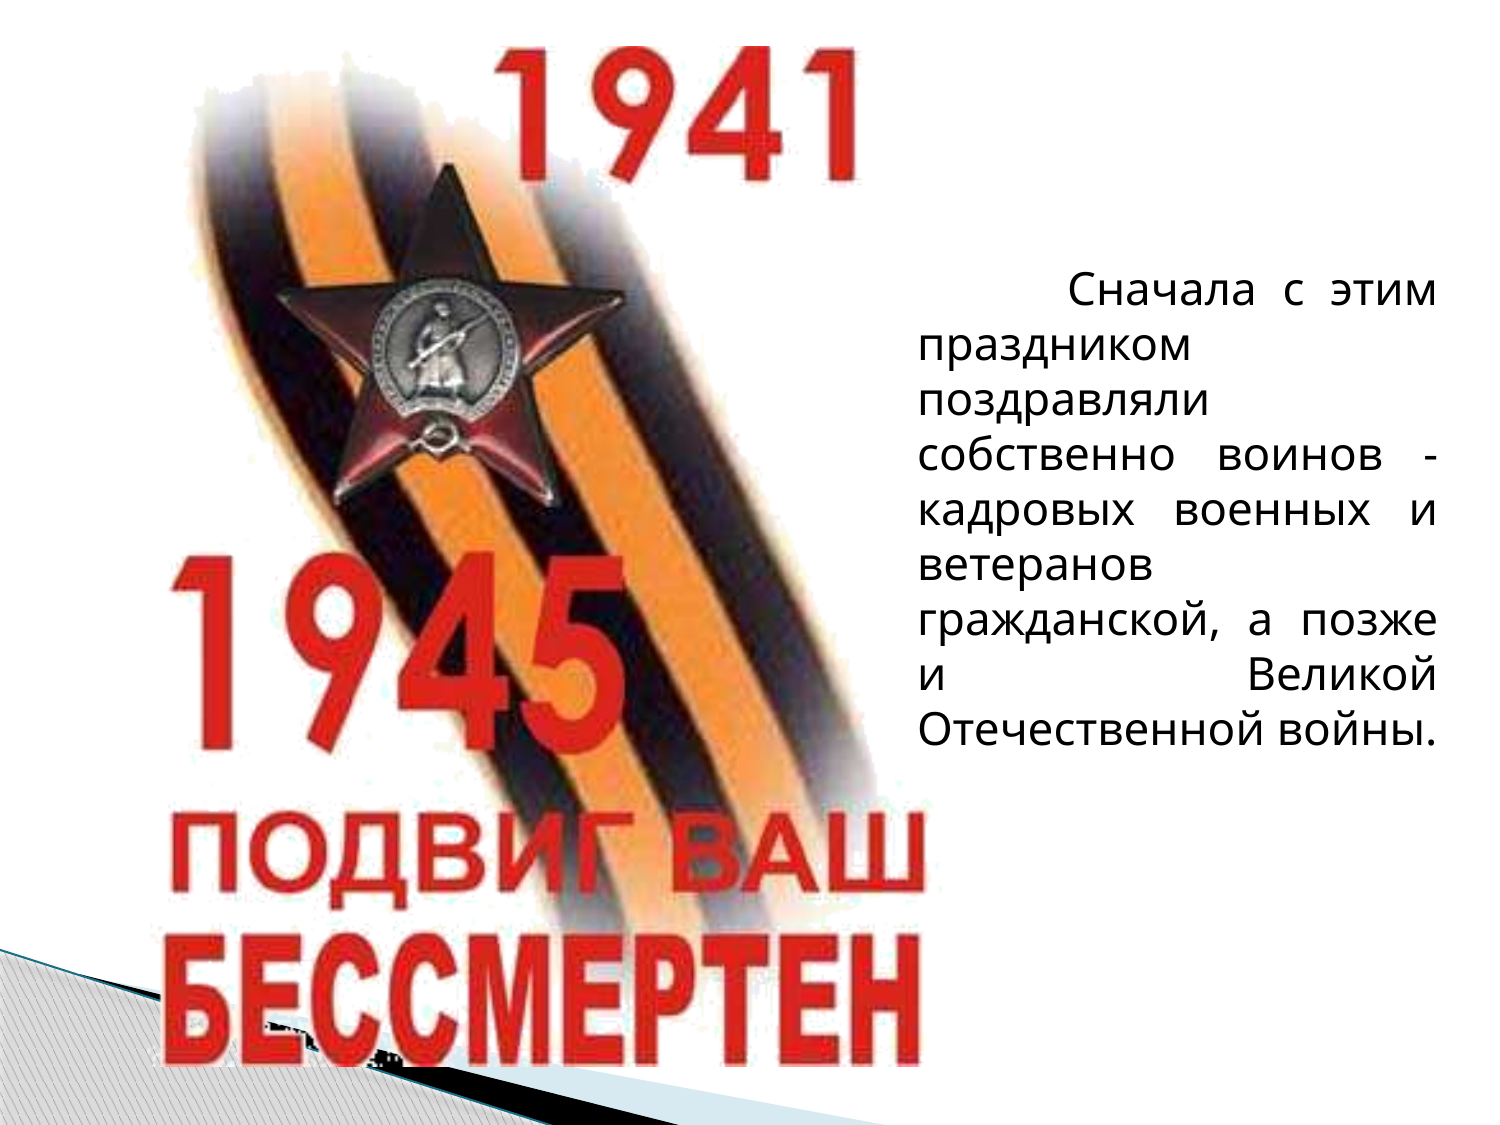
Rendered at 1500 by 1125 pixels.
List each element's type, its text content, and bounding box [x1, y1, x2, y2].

text_box Сначала с этим праздником поздравляли собственно воинов - кадровых военных и ветеранов гражданской, а позже и Великой Отечественной войны. [948, 222, 1454, 763]
picture [128, 46, 943, 1067]
